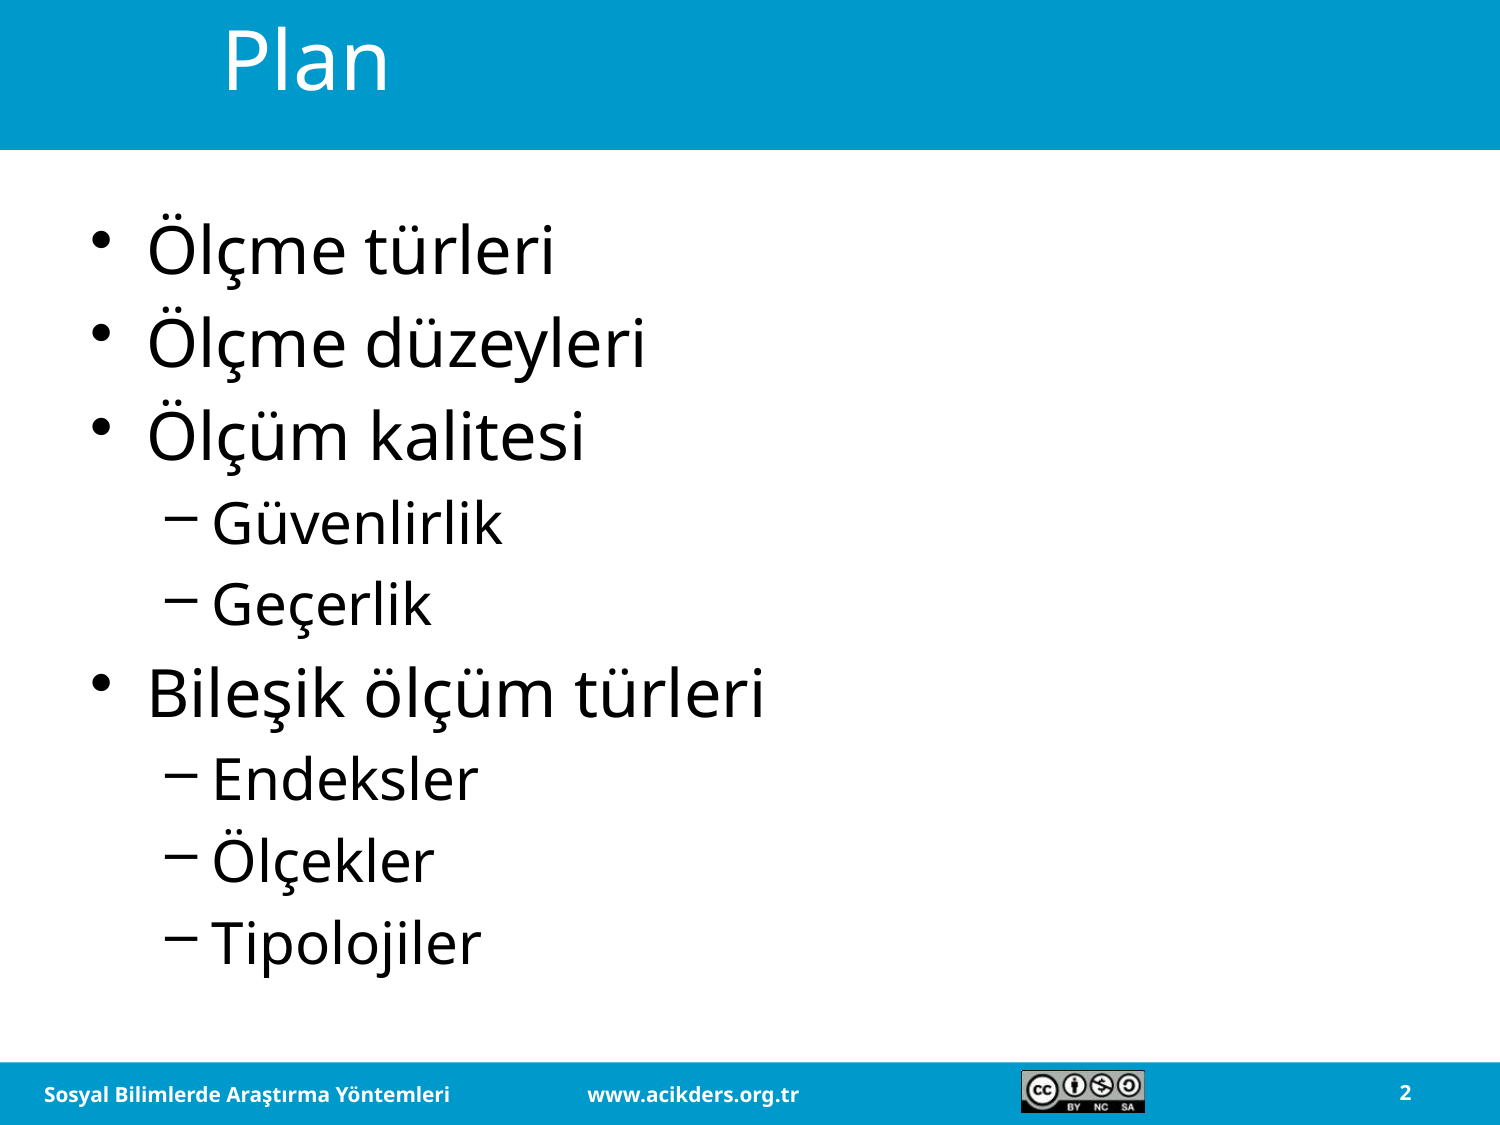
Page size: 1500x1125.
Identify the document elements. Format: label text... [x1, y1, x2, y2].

picture [1022, 1071, 1144, 1112]
title Plan [206, 0, 1294, 150]
list Ölçme türleri Ölçme düzeyleri Ölçüm kalitesi Güvenlirlik Geçerlik Bileşik ölçüm türleri Endeksler Ölçekler Tipolojiler [74, 199, 1426, 1013]
